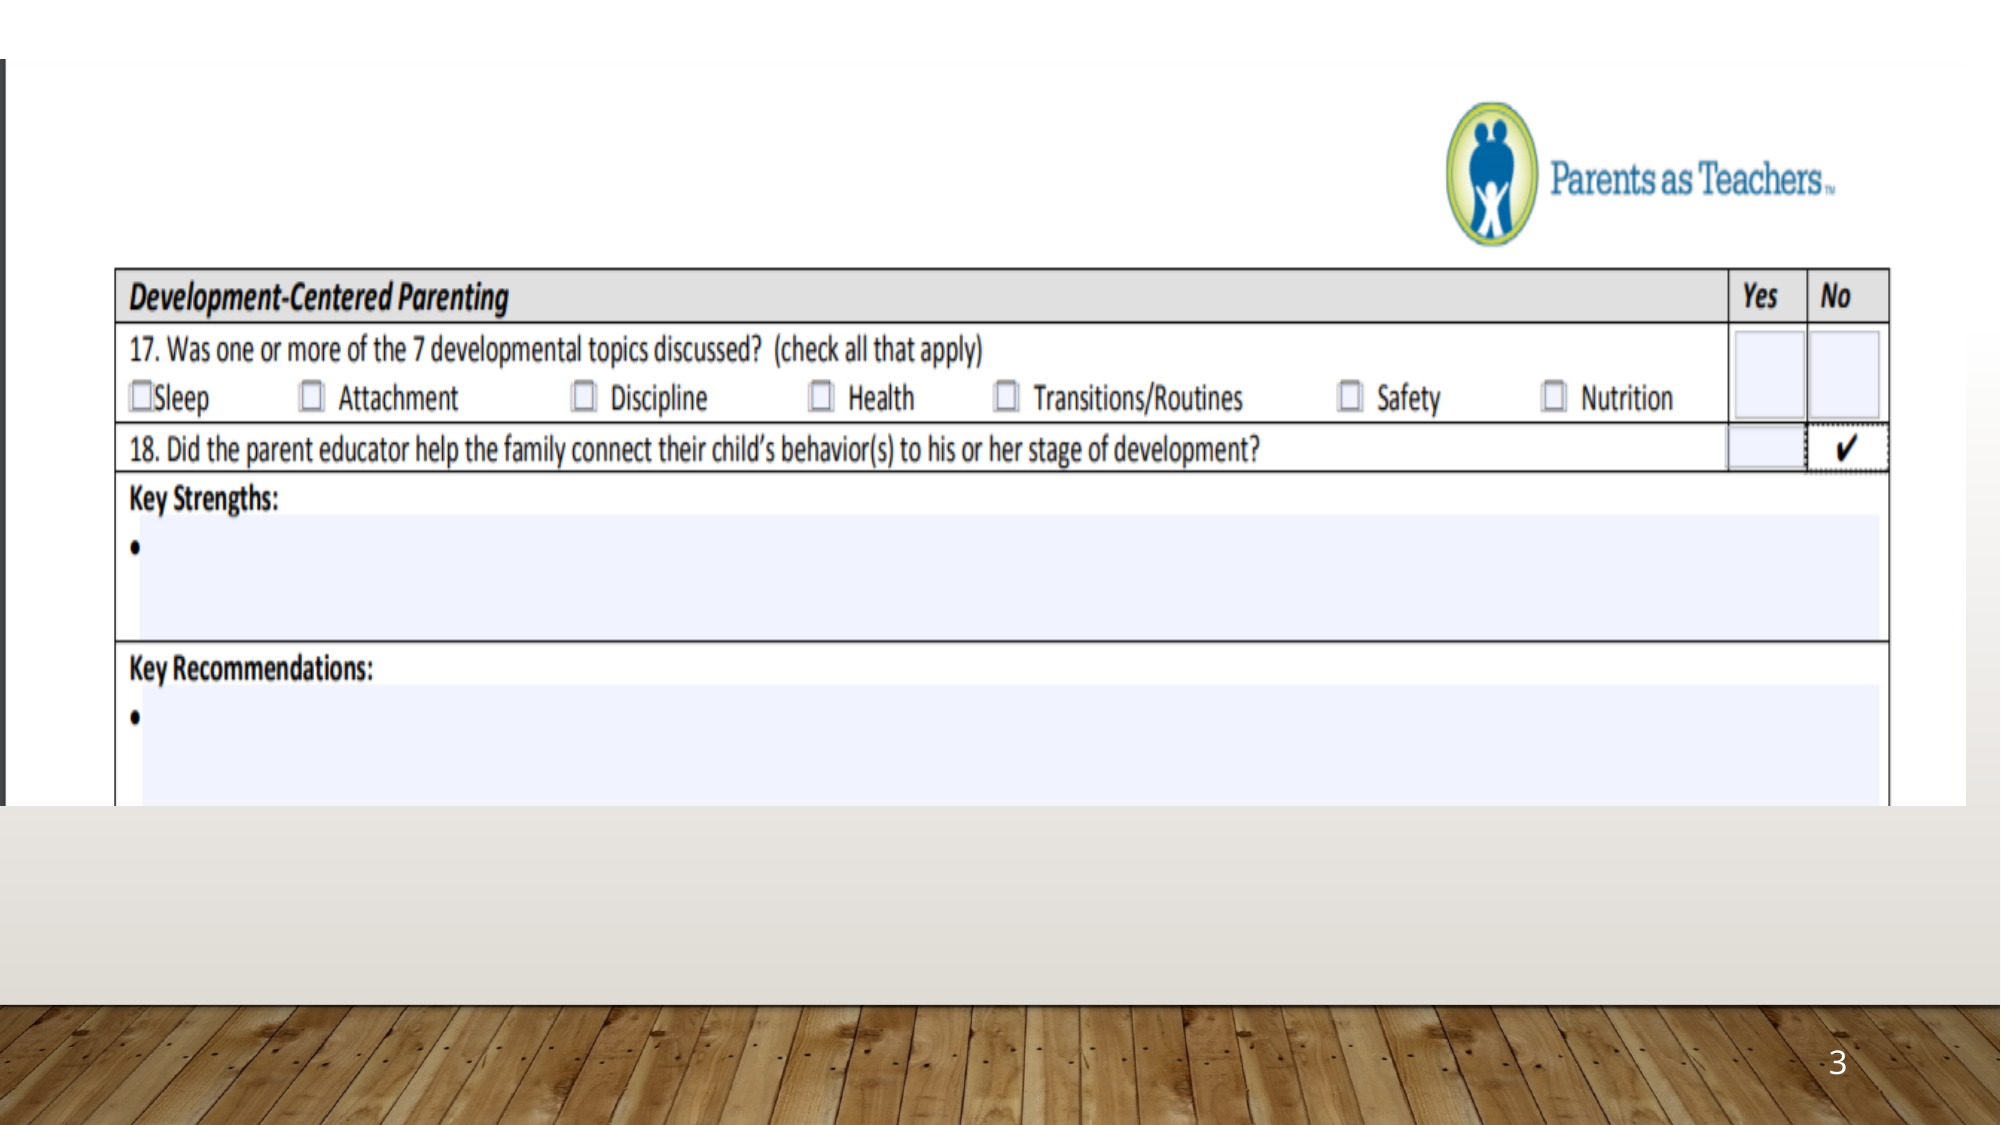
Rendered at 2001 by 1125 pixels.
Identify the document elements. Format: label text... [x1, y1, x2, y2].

slide_number 3 [1412, 1034, 1863, 1094]
picture [0, 1005, 2000, 1125]
slide_number [137, 1034, 588, 1094]
footer [662, 1034, 1338, 1094]
picture [0, 59, 1967, 806]
